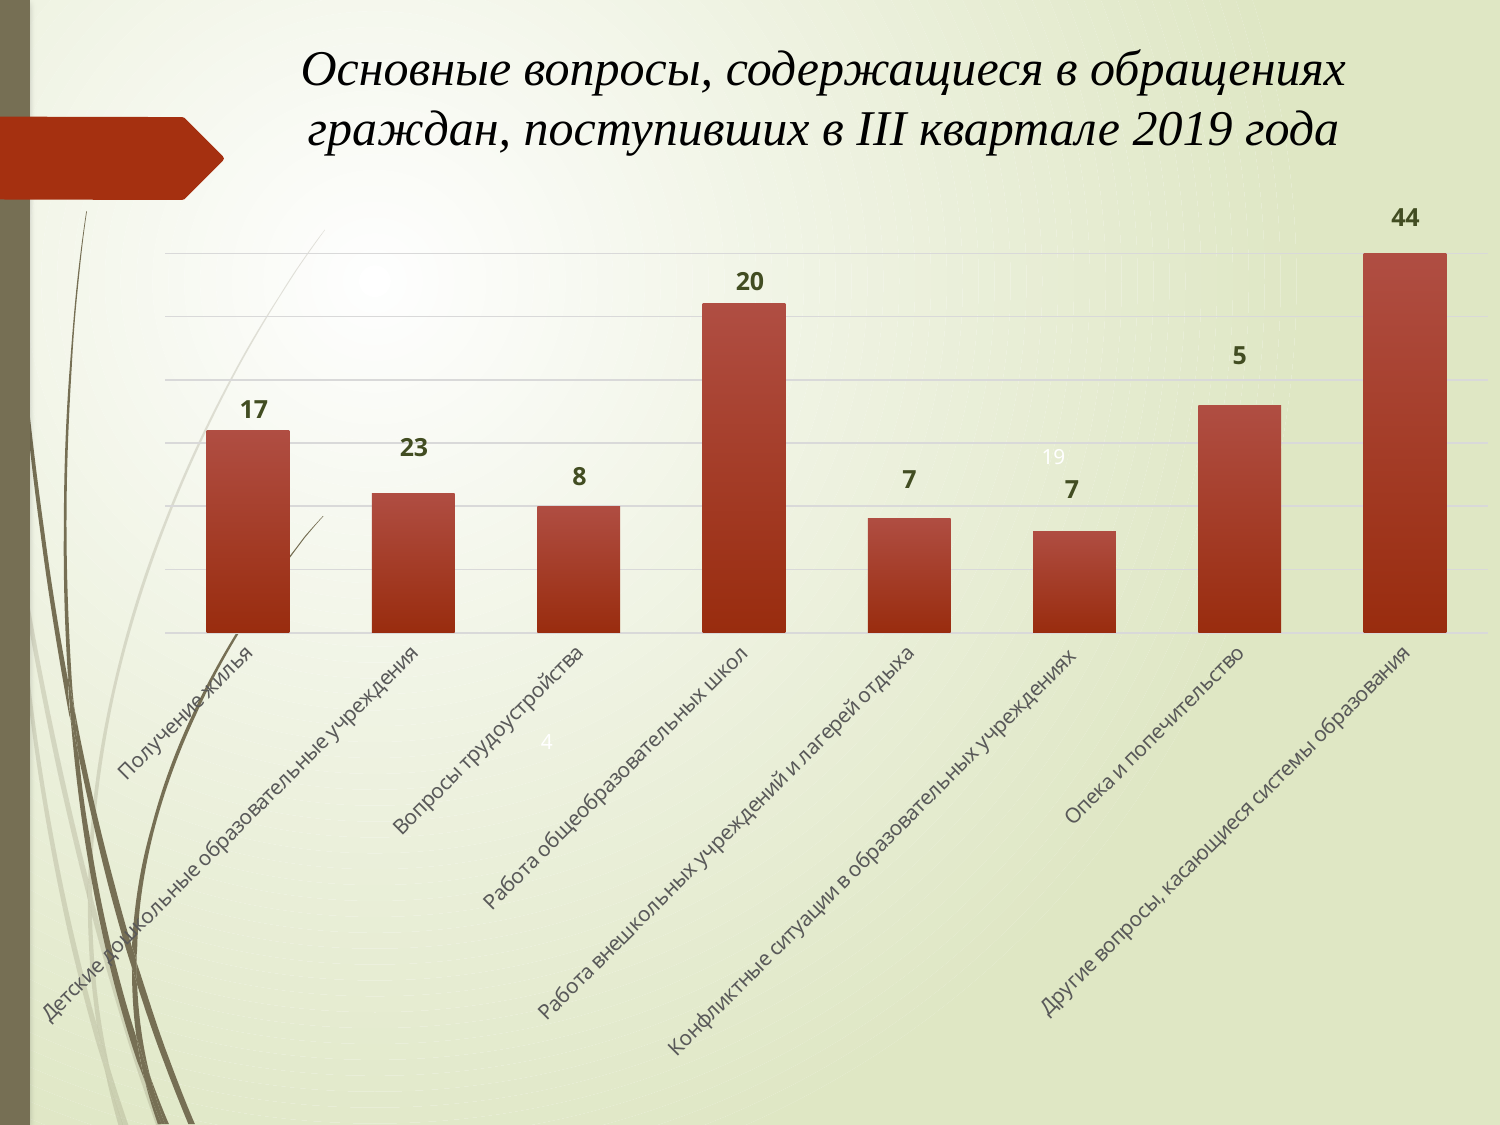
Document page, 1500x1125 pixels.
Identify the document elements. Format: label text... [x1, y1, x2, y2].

title Основные вопросы, содержащиеся в обращениях граждан, поступивших в III квартале 2019 года [282, 28, 1364, 172]
chart [29, 172, 1500, 1095]
